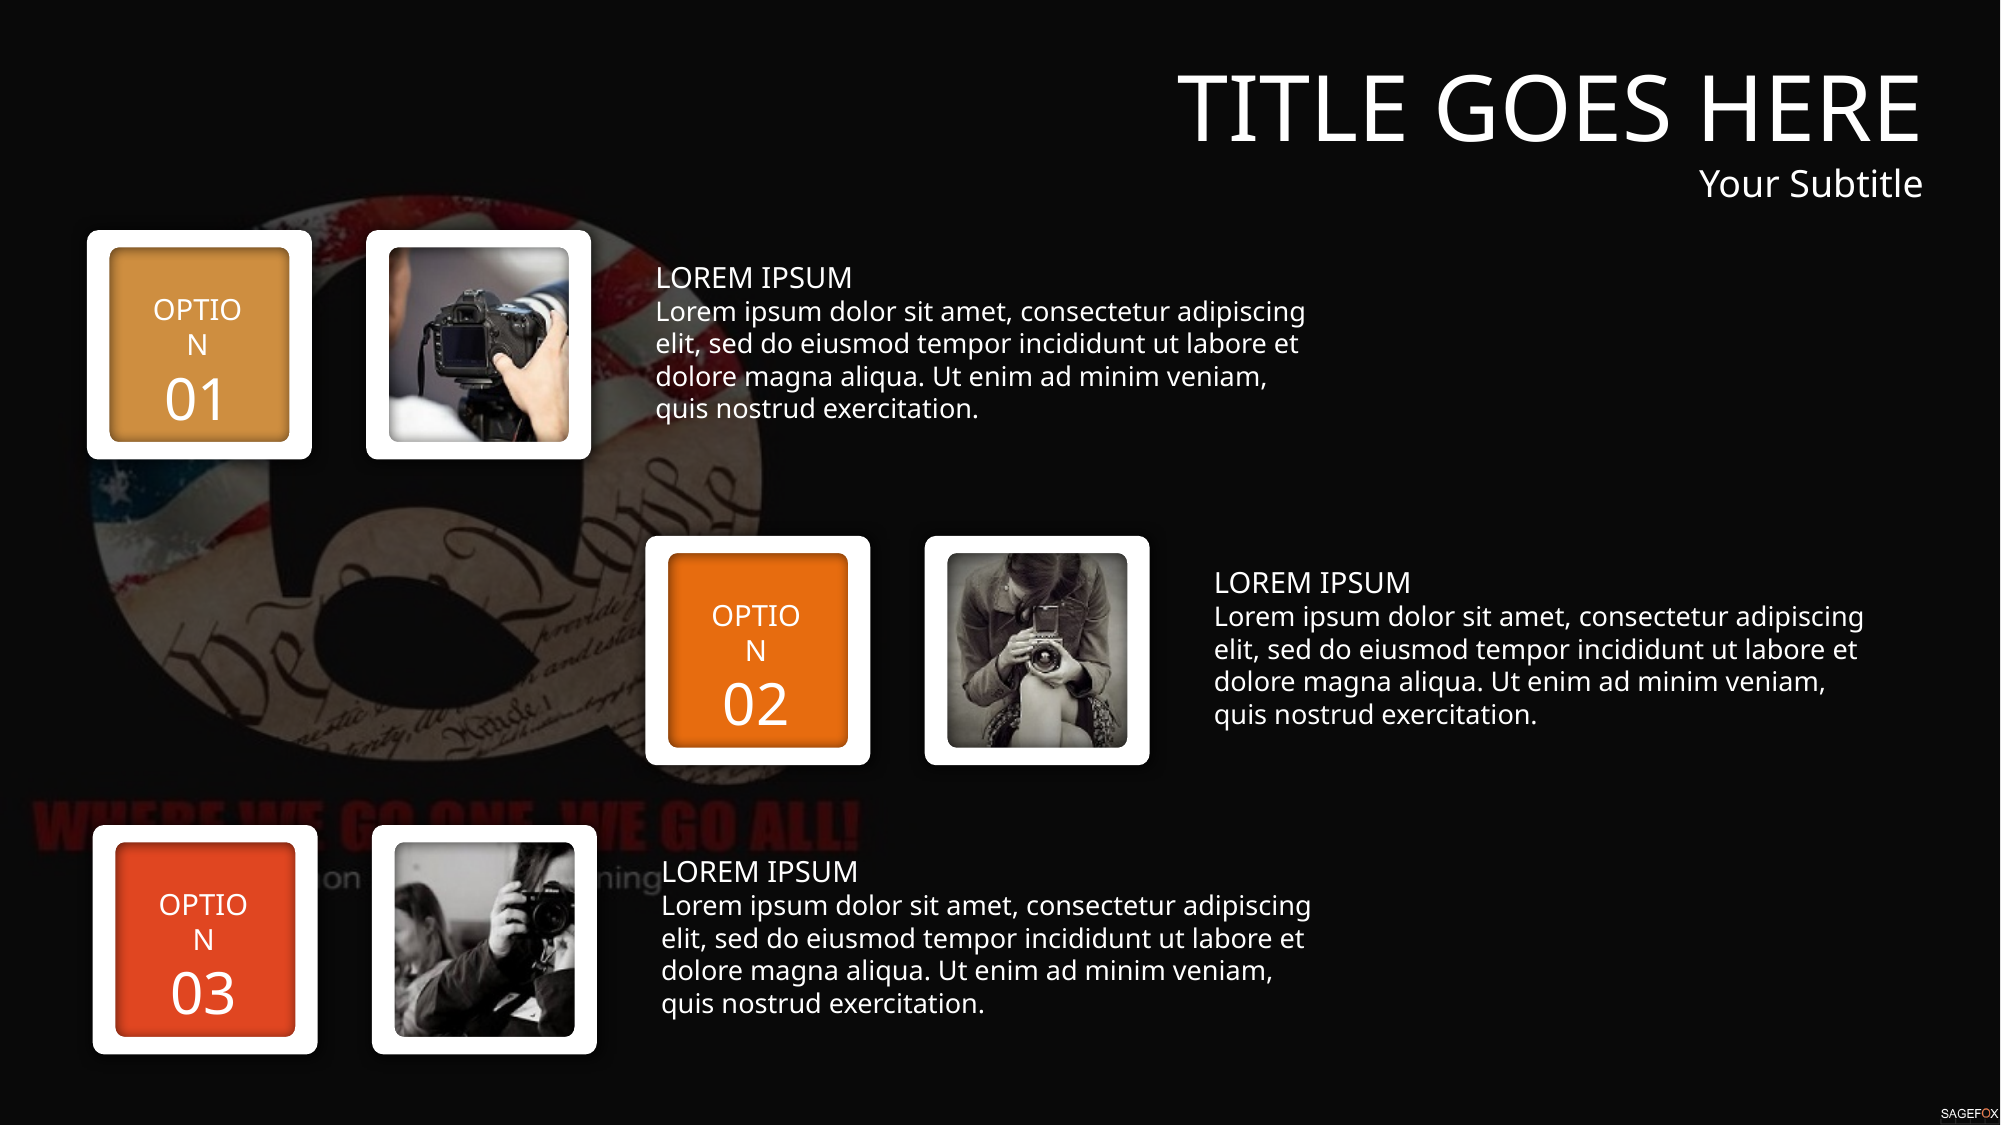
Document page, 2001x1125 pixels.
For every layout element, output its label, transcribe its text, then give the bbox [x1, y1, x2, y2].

text_box TITLE GOES HERE Your Subtitle [1035, 42, 1939, 212]
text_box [645, 535, 871, 766]
text_box LOREM IPSUM Lorem ipsum dolor sit amet, consectetur adipiscing elit, sed do eiusmod tempor incididunt ut labore et dolore magna aliqua. Ut enim ad minim veniam, quis nostrud exercitation. [651, 848, 1336, 1024]
text_box LOREM IPSUM Lorem ipsum dolor sit amet, consectetur adipiscing elit, sed do eiusmod tempor incididunt ut labore et dolore magna aliqua. Ut enim ad minim veniam, quis nostrud exercitation. [645, 253, 1330, 429]
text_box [371, 825, 597, 1055]
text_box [92, 825, 318, 1055]
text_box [86, 230, 312, 460]
text_box LOREM IPSUM Lorem ipsum dolor sit amet, consectetur adipiscing elit, sed do eiusmod tempor incididunt ut labore et dolore magna aliqua. Ut enim ad minim veniam, quis nostrud exercitation. [1204, 559, 1889, 735]
picture [0, 0, 2001, 1125]
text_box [924, 535, 1150, 766]
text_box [366, 230, 592, 460]
